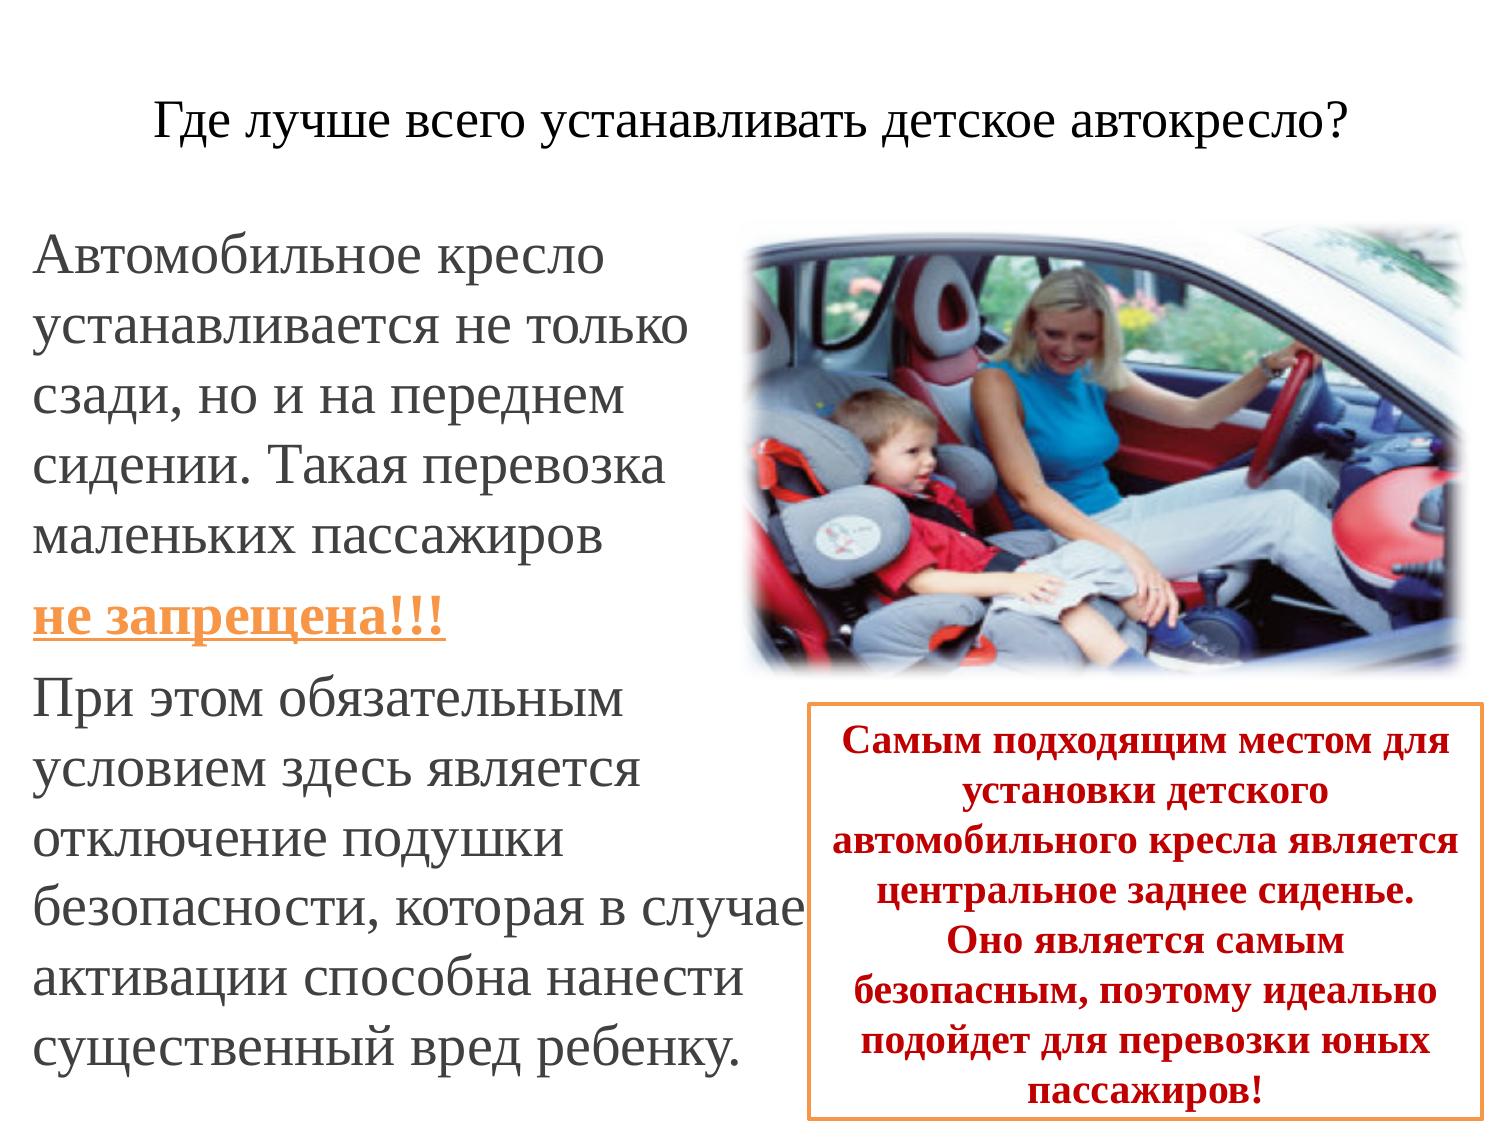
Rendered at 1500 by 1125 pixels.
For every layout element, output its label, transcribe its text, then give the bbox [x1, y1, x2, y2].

title Где лучше всего устанавливать детское автокресло? [76, 54, 1427, 218]
text_box Самым подходящим местом для установки детского автомобильного кресла является центральное заднее сиденье. Оно является самым безопасным, поэтому идеально подойдет для перевозки юных пассажиров! [807, 702, 1484, 1121]
list Автомобильное кресло устанавливается не только сзади, но и на переднем сидении. Такая перевозка маленьких пассажиров не запрещена!!! При этом обязательным условием здесь является отключение подушки безопасности, которая в случае активации способна нанести существенный вред ребенку. [17, 208, 833, 1106]
picture [738, 219, 1471, 681]
